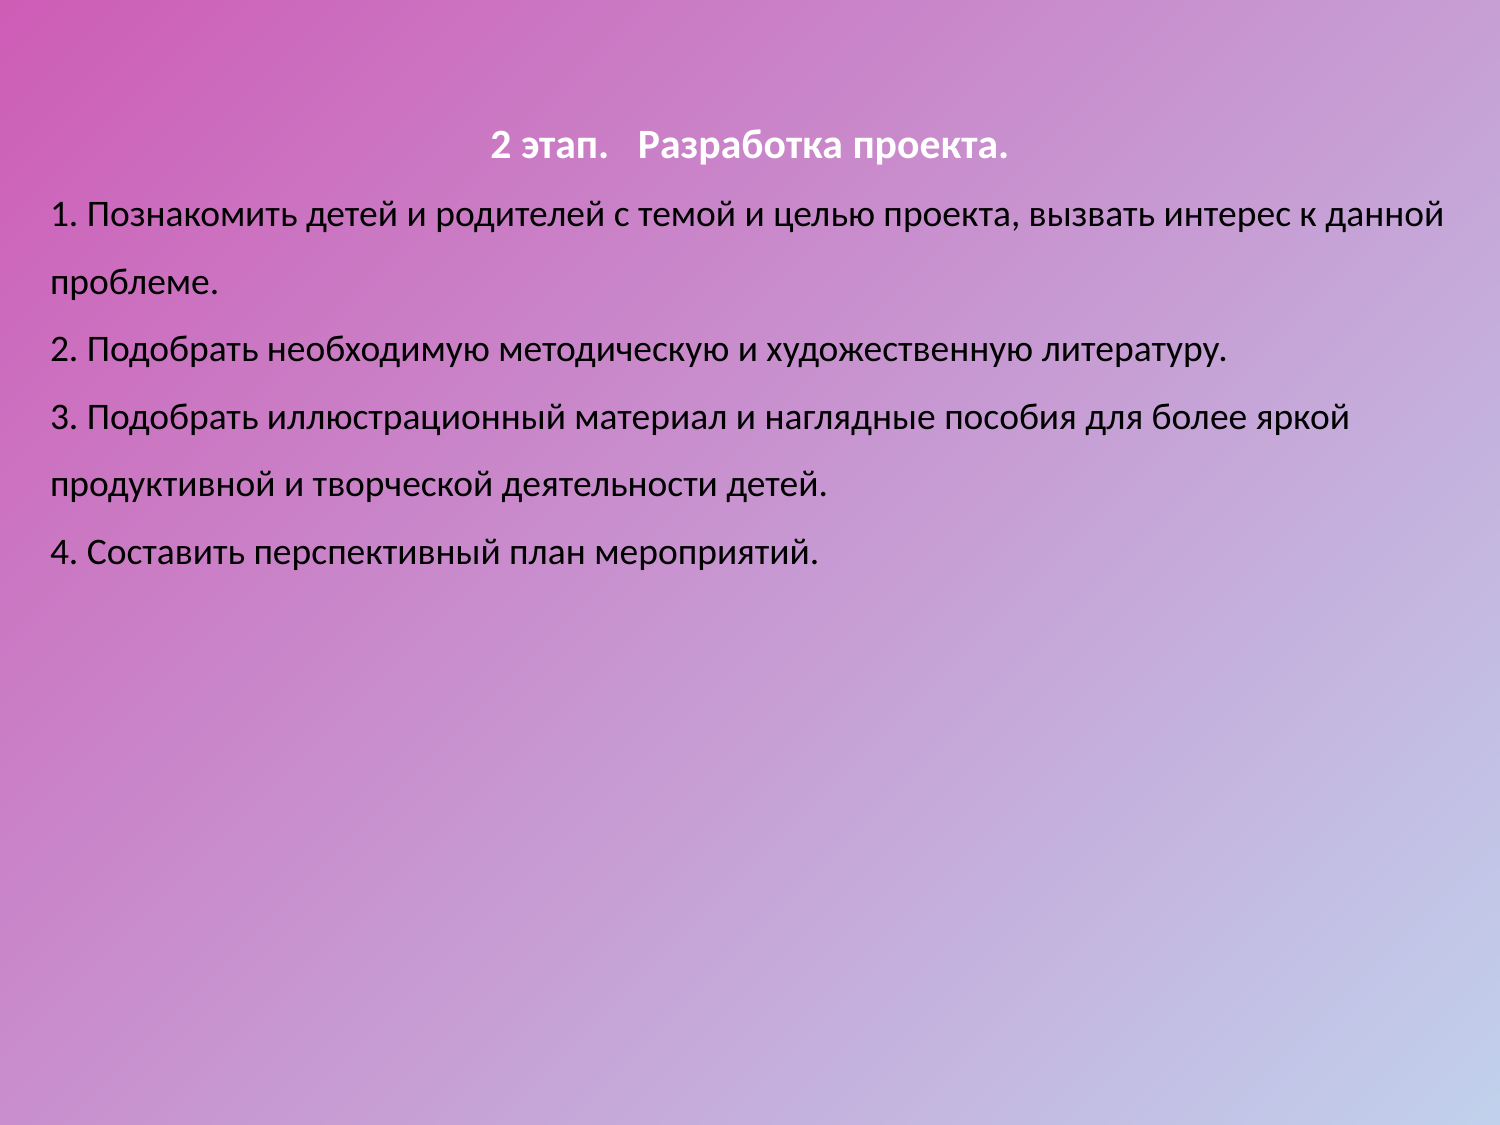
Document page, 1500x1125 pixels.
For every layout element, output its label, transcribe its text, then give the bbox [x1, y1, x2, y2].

text_box 2 этап. Разработка проекта. 1. Познакомить детей и родителей с темой и целью проекта, вызвать интерес к данной проблеме. 2. Подобрать необходимую методическую и художественную литературу. 3. Подобрать иллюстрационный материал и наглядные пособия для более яркой продуктивной и творческой деятельности детей. 4. Составить перспективный план мероприятий. [35, 84, 1465, 580]
